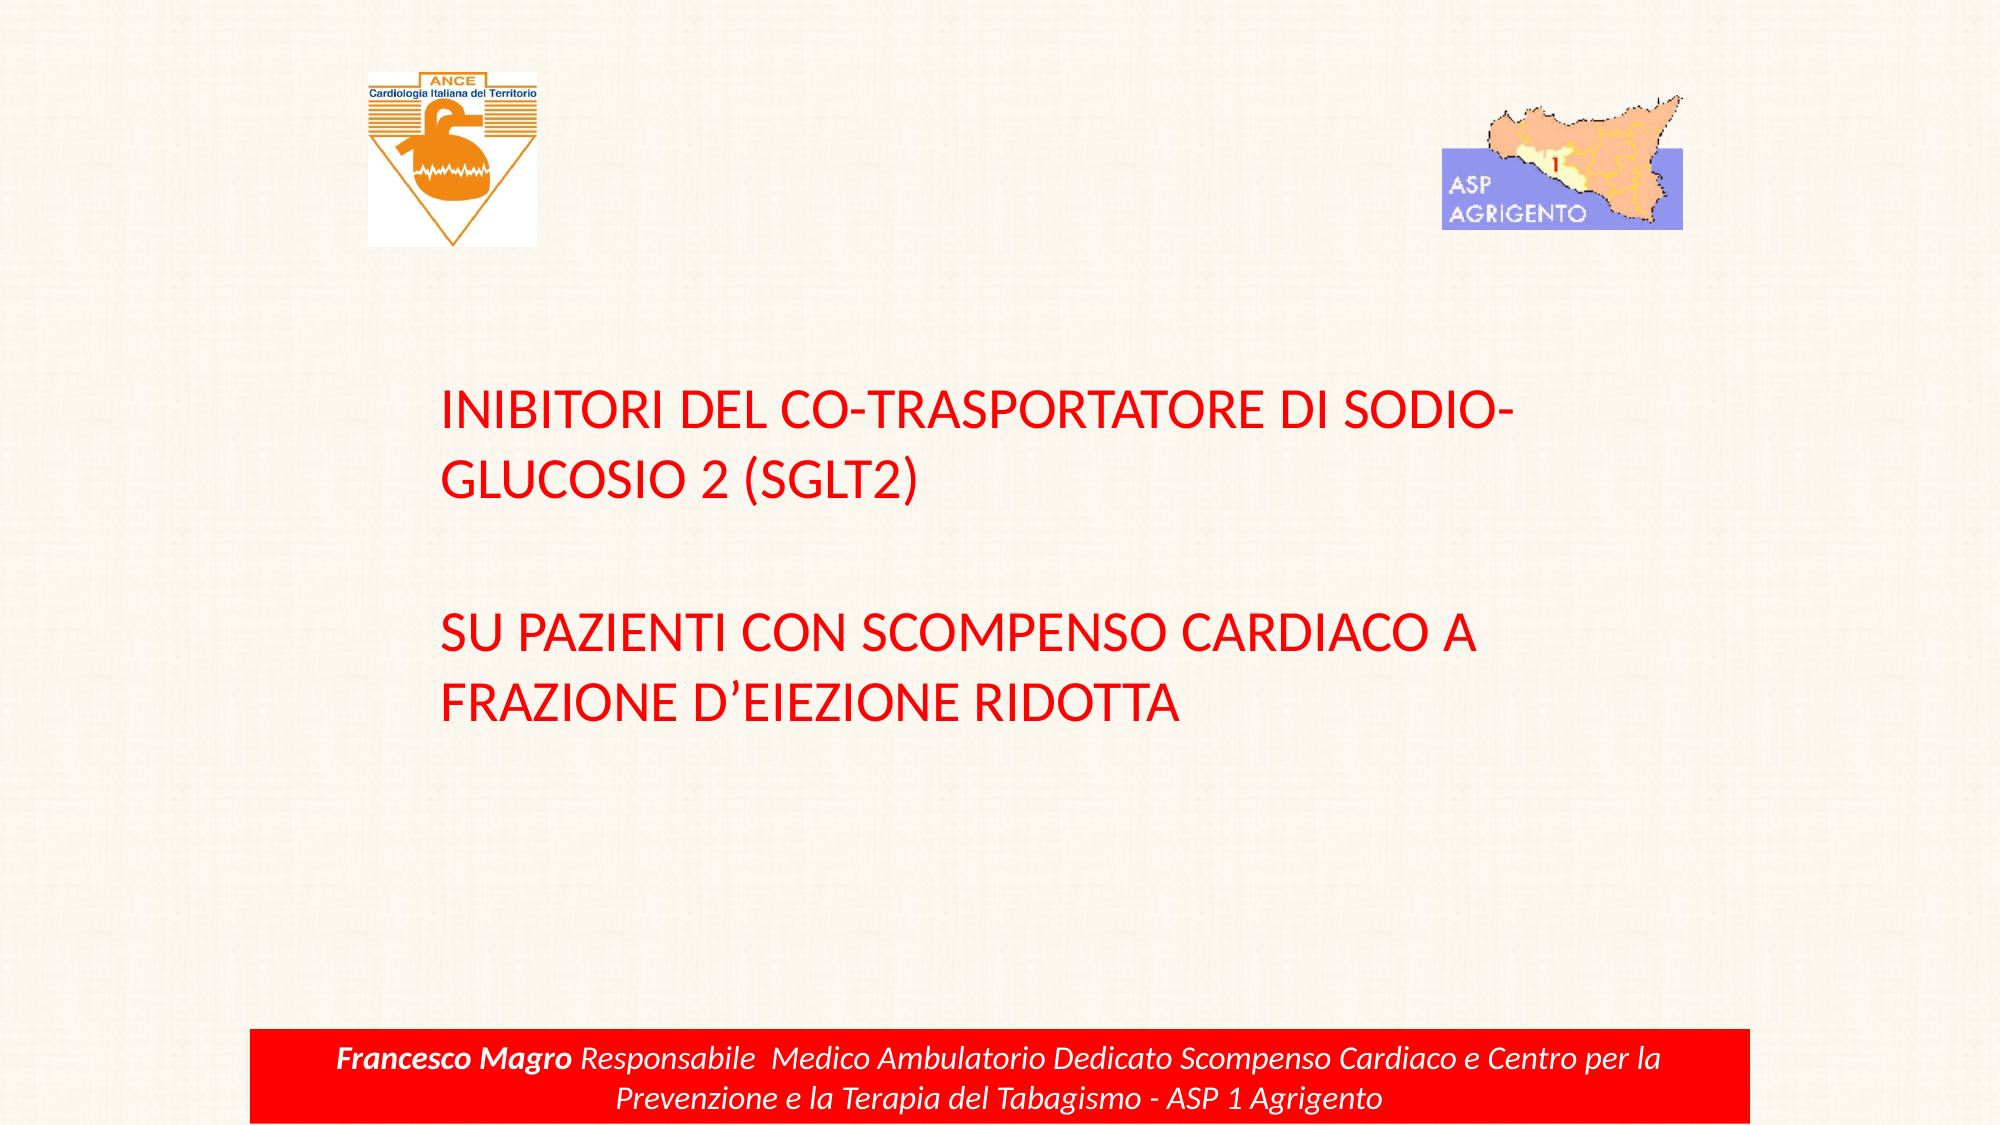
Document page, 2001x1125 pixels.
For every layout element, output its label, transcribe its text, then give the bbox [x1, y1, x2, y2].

text_box Francesco Magro Responsabile Medico Ambulatorio Dedicato Scompenso Cardiaco e Centro per la Prevenzione e la Terapia del Tabagismo - ASP 1 Agrigento [249, 1029, 1750, 1124]
picture [367, 72, 538, 247]
text_box INIBITORI DEL CO-TRASPORTATORE DI SODIO-GLUCOSIO 2 (SGLT2) [425, 363, 1622, 518]
text_box SU PAZIENTI CON SCOMPENSO CARDIACO A FRAZIONE D’EIEZIONE RIDOTTA [425, 585, 1622, 741]
picture [1441, 95, 1684, 230]
